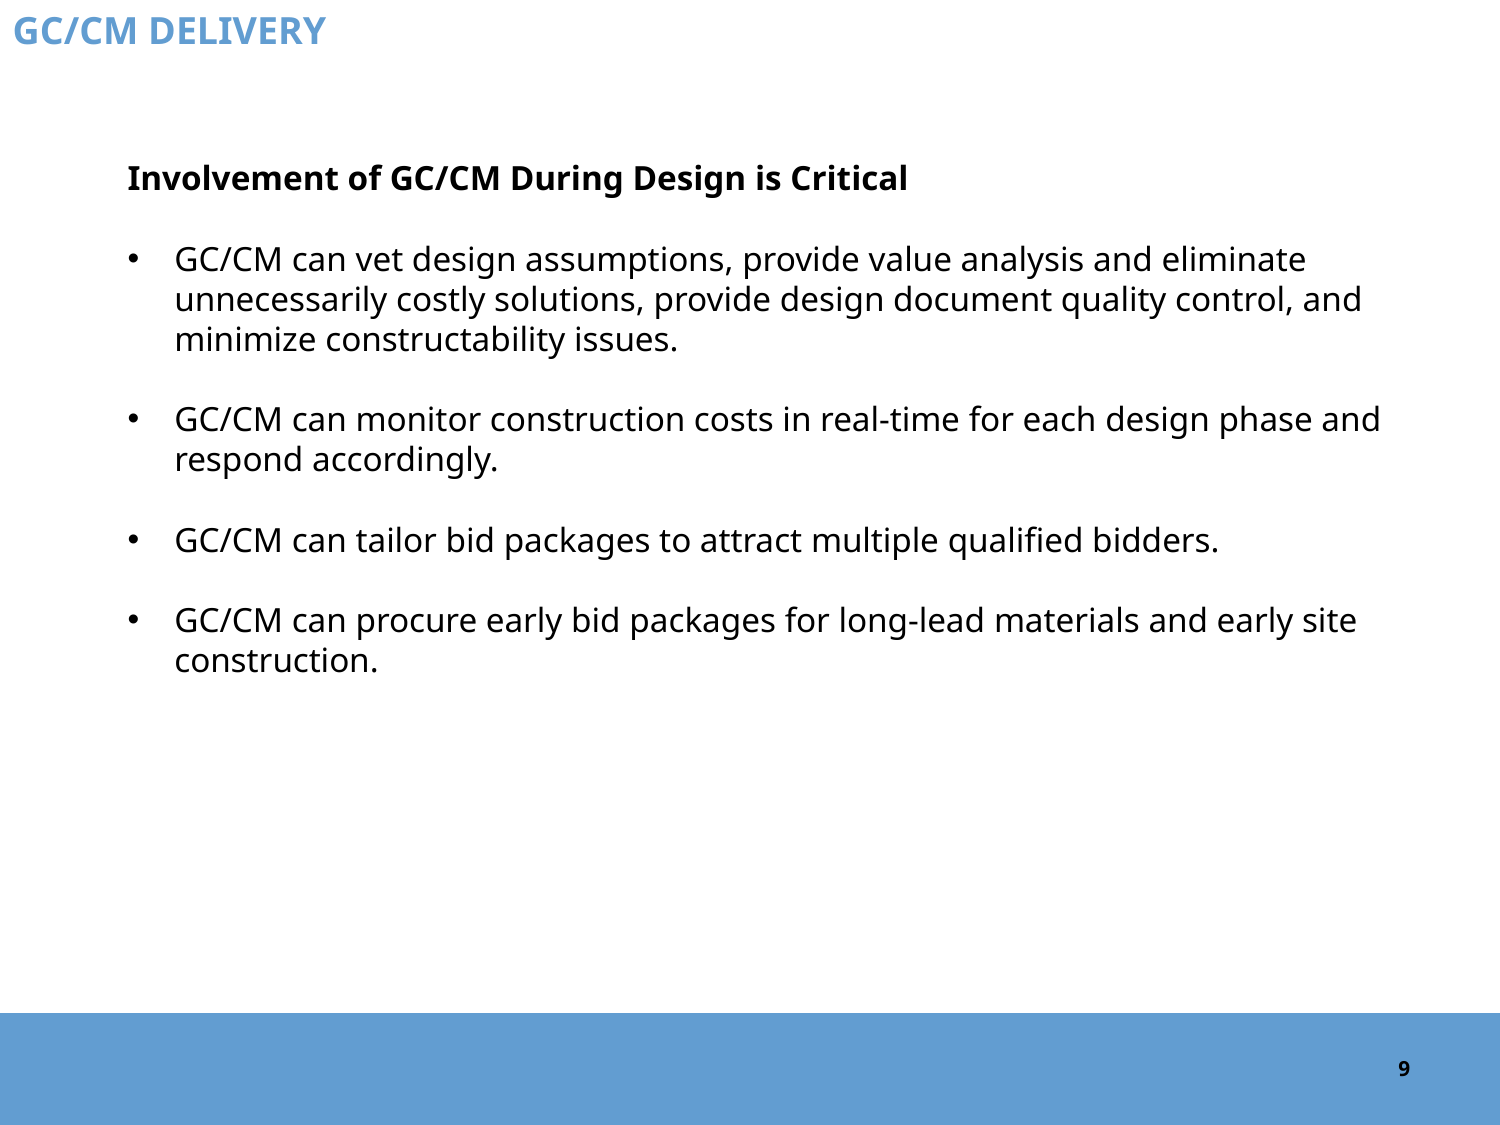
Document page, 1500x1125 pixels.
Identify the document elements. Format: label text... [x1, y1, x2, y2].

slide_number 9 [1087, 1040, 1425, 1100]
list Involvement of GC/CM During Design is Critical GC/CM can vet design assumptions, provide value analysis and eliminate unnecessarily costly solutions, provide design document quality control, and minimize constructability issues. GC/CM can monitor construction costs in real-time for each design phase and respond accordingly. GC/CM can tailor bid packages to attract multiple qualified bidders. GC/CM can procure early bid packages for long-lead materials and early site construction. [112, 149, 1413, 950]
text_box GC/CM DELIVERY [0, 0, 342, 60]
